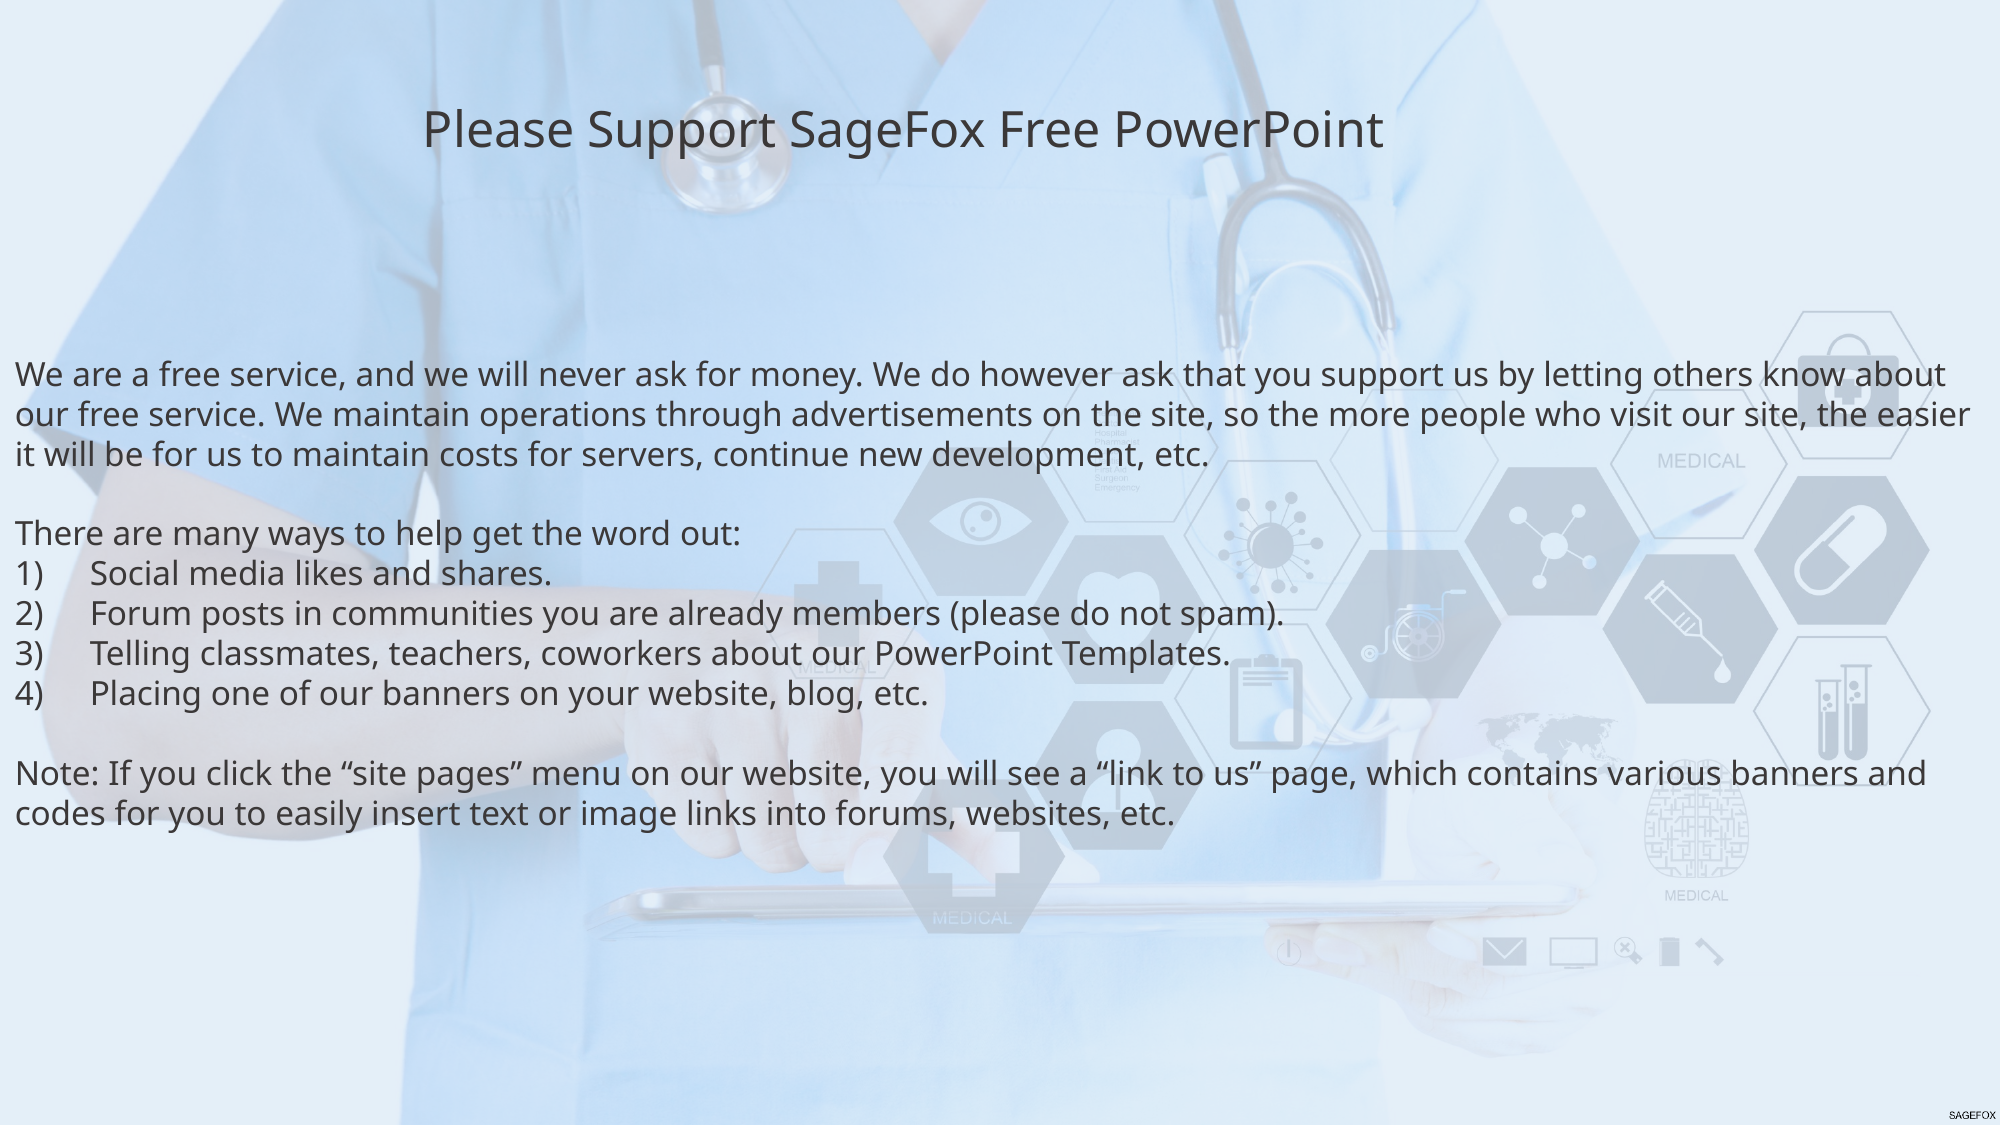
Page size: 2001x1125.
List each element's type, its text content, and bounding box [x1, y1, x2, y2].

text_box We are a free service, and we will never ask for money. We do however ask that you support us by letting others know about our free service. We maintain operations through advertisements on the site, so the more people who visit our site, the easier it will be for us to maintain costs for servers, continue new development, etc. There are many ways to help get the word out: Social media likes and shares. Forum posts in communities you are already members (please do not spam). Telling classmates, teachers, coworkers about our PowerPoint Templates. Placing one of our banners on your website, blog, etc. Note: If you click the “site pages” menu on our website, you will see a “link to us” page, which contains various banners and codes for you to easily insert text or image links into forums, websites, etc. [0, 0, 2000, 1125]
title Please Support SageFox Free PowerPoint [363, 72, 1444, 190]
